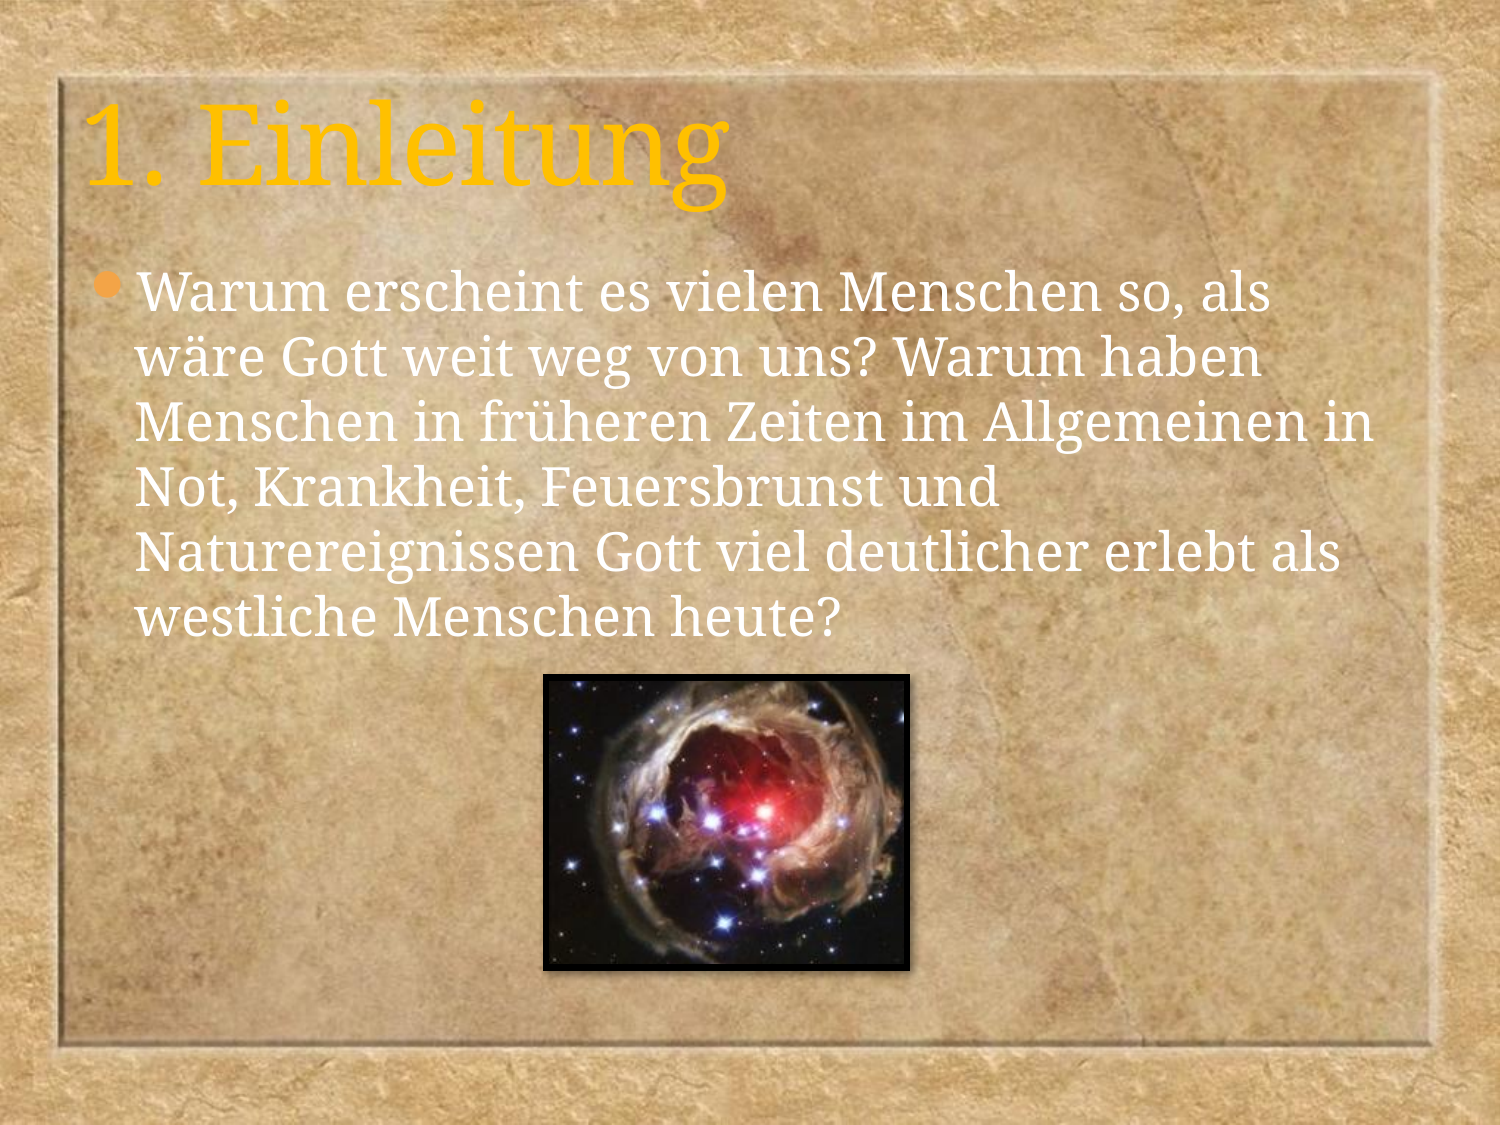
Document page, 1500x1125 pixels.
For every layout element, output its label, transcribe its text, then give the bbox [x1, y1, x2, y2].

picture [0, 0, 1500, 1125]
list Warum erscheint es vielen Menschen so, als wäre Gott weit weg von uns? Warum haben Menschen in früheren Zeiten im Allgemeinen in Not, Krankheit, Feuersbrunst und Naturereignissen Gott viel deutlicher erlebt als westliche Menschen heute? [75, 249, 1425, 1000]
title 1. Einleitung [64, 54, 1415, 350]
